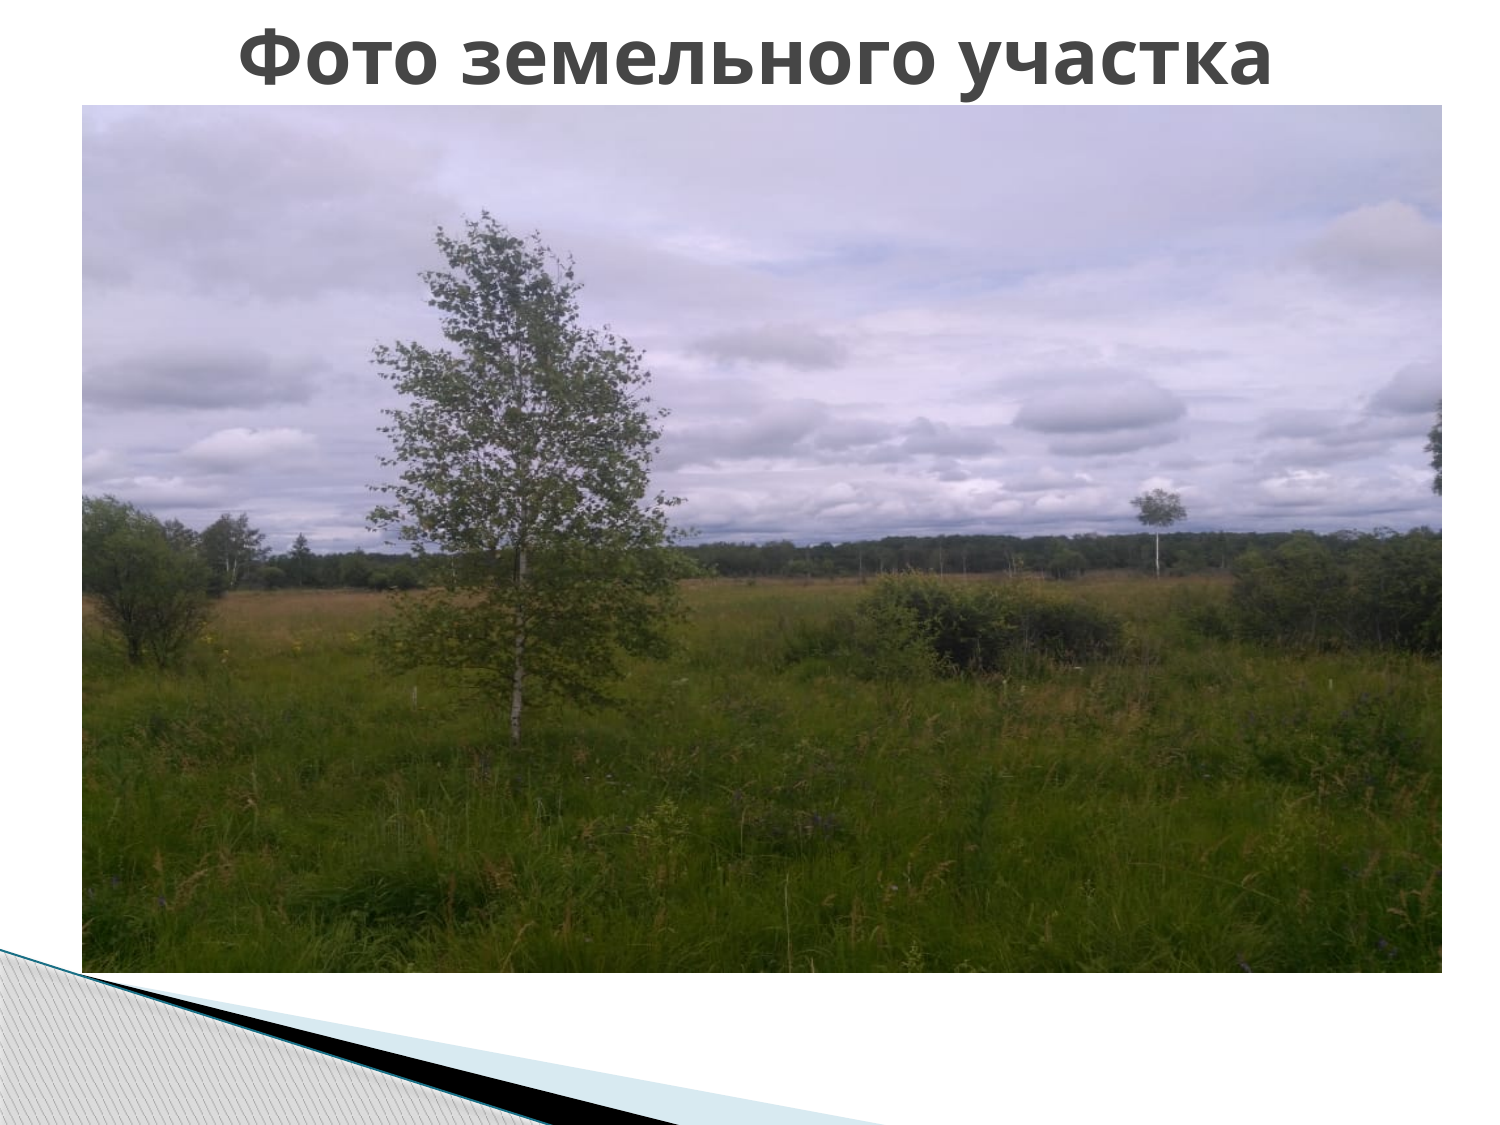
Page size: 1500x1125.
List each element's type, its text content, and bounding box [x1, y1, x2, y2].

title Фото земельного участка [82, 0, 1432, 105]
picture [81, 105, 1442, 973]
